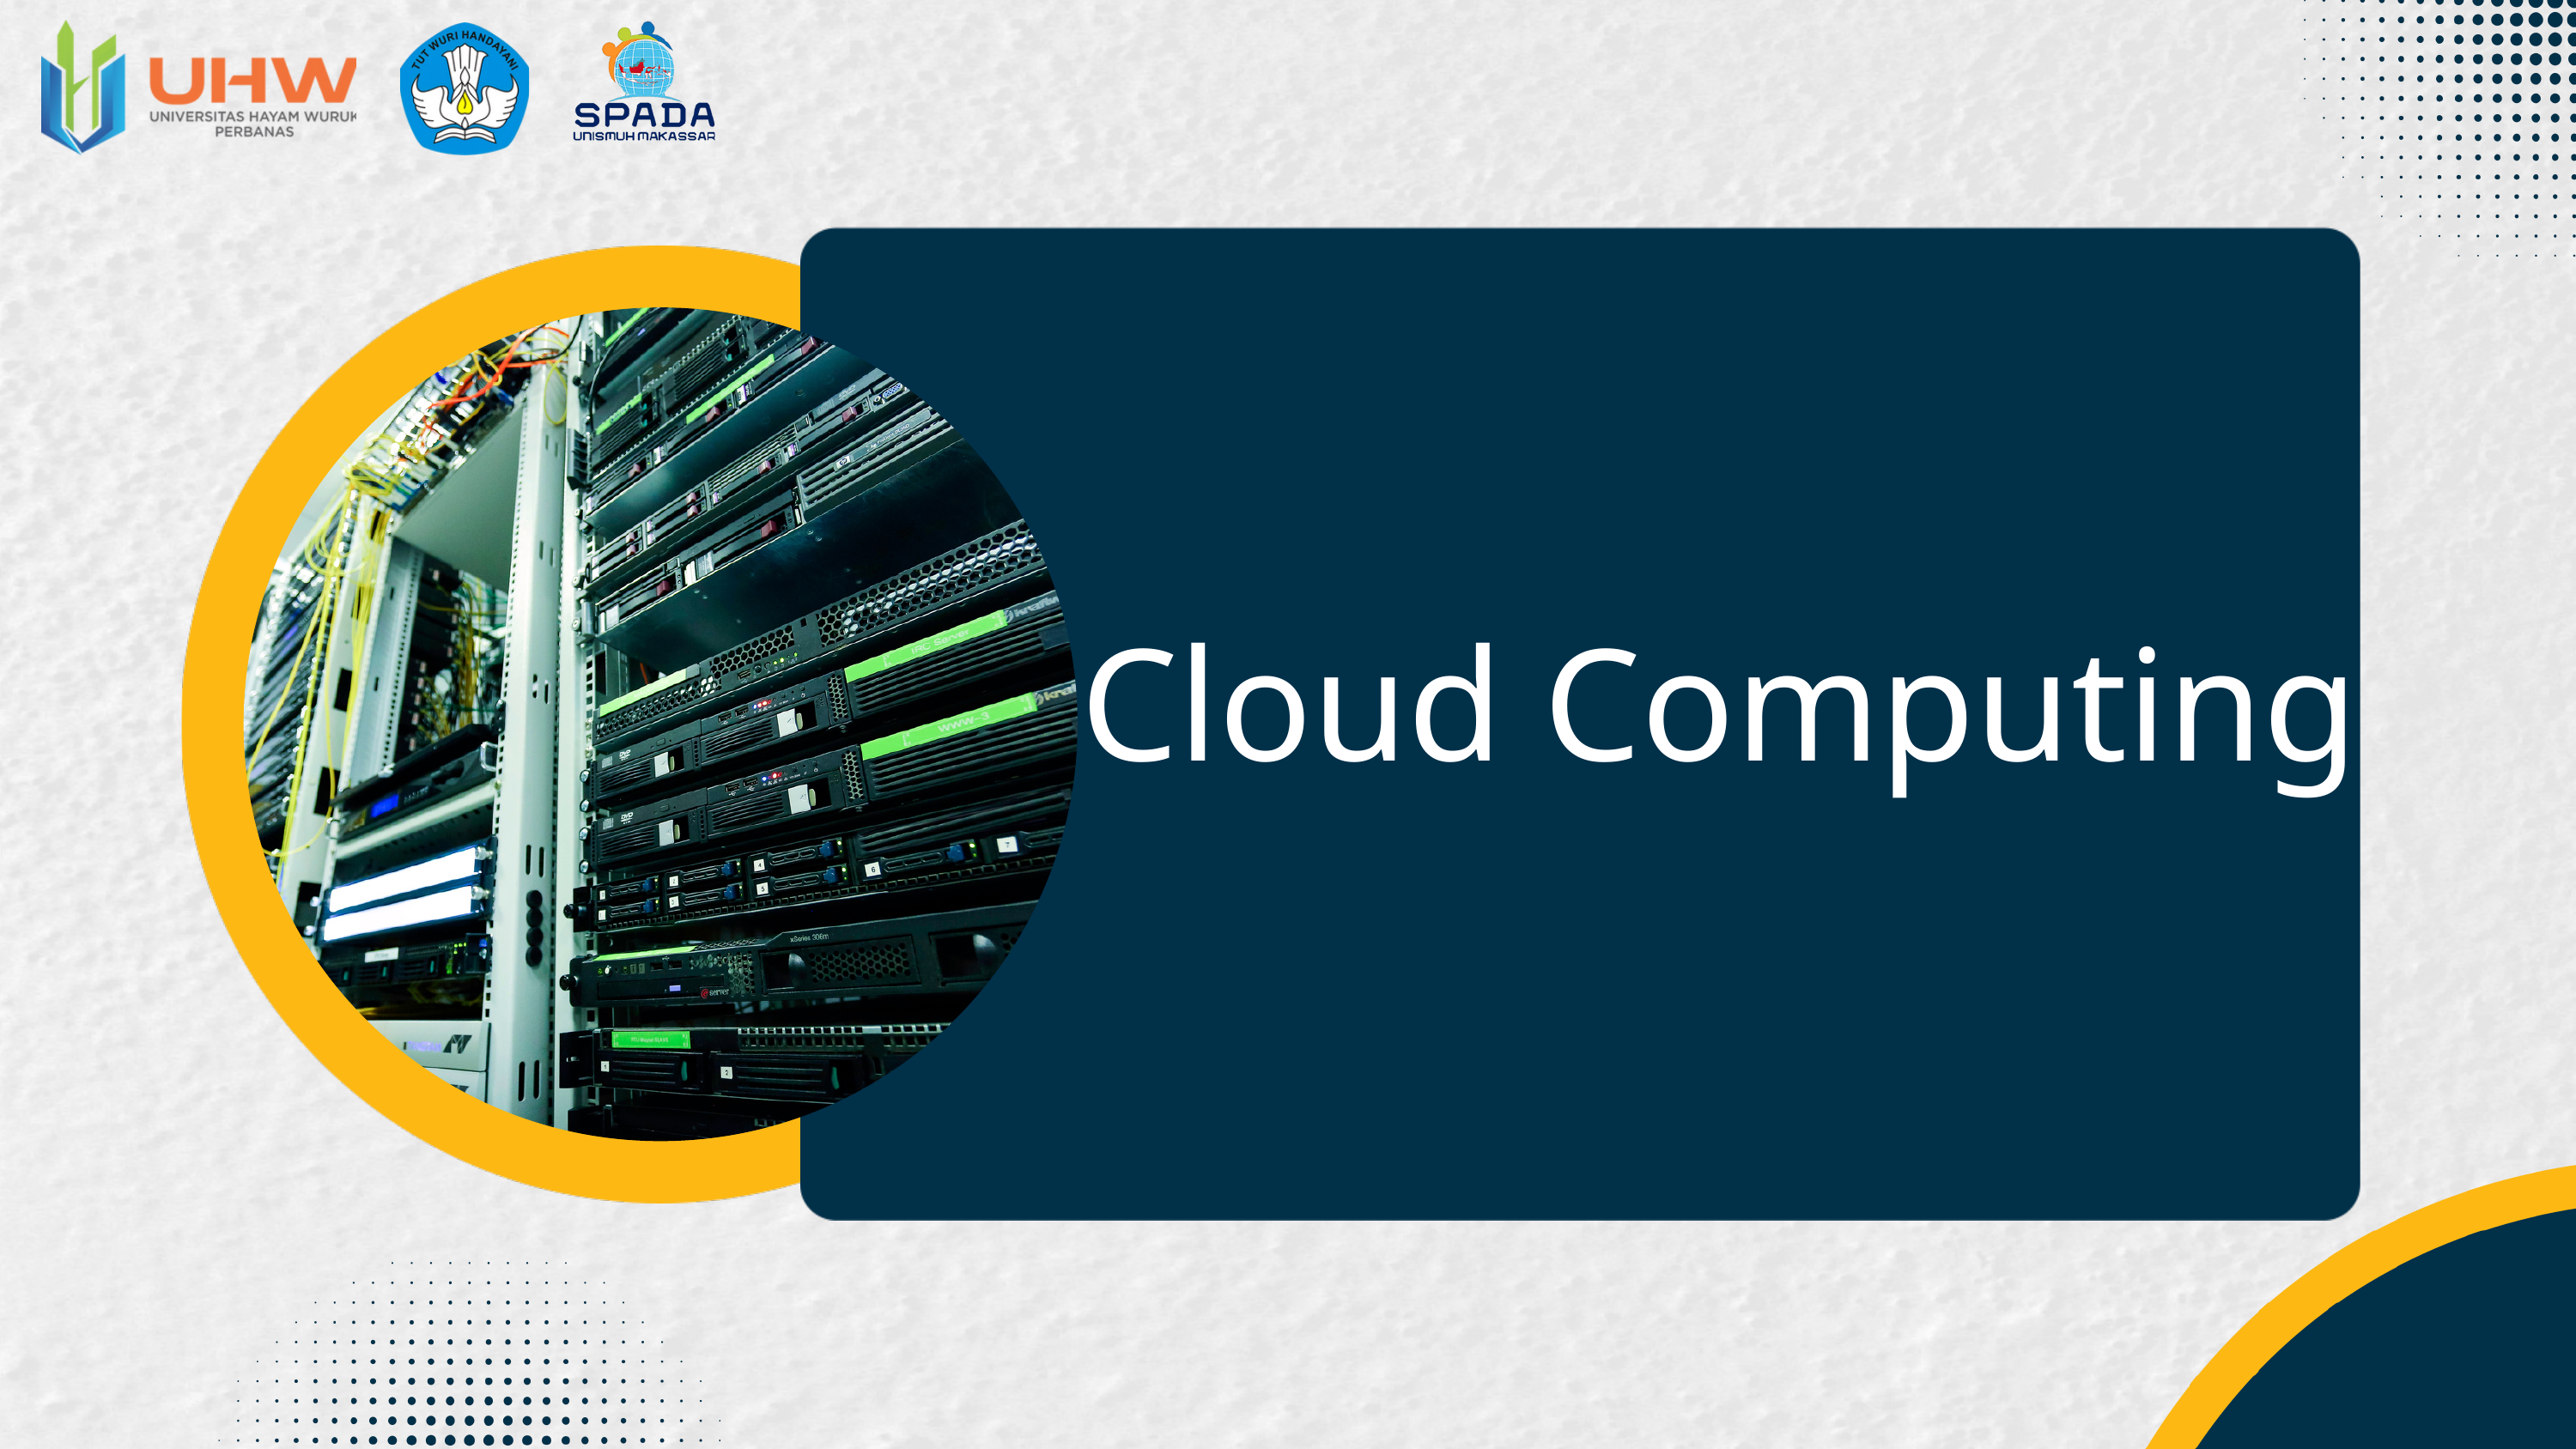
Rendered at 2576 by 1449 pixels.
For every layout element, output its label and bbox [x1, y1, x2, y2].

text_box [218, 1262, 721, 1449]
text_box [2050, 1158, 2576, 1449]
text_box [243, 306, 1078, 1142]
text_box [2304, 0, 2576, 258]
text_box [40, 20, 715, 155]
text_box [0, 0, 2576, 1449]
